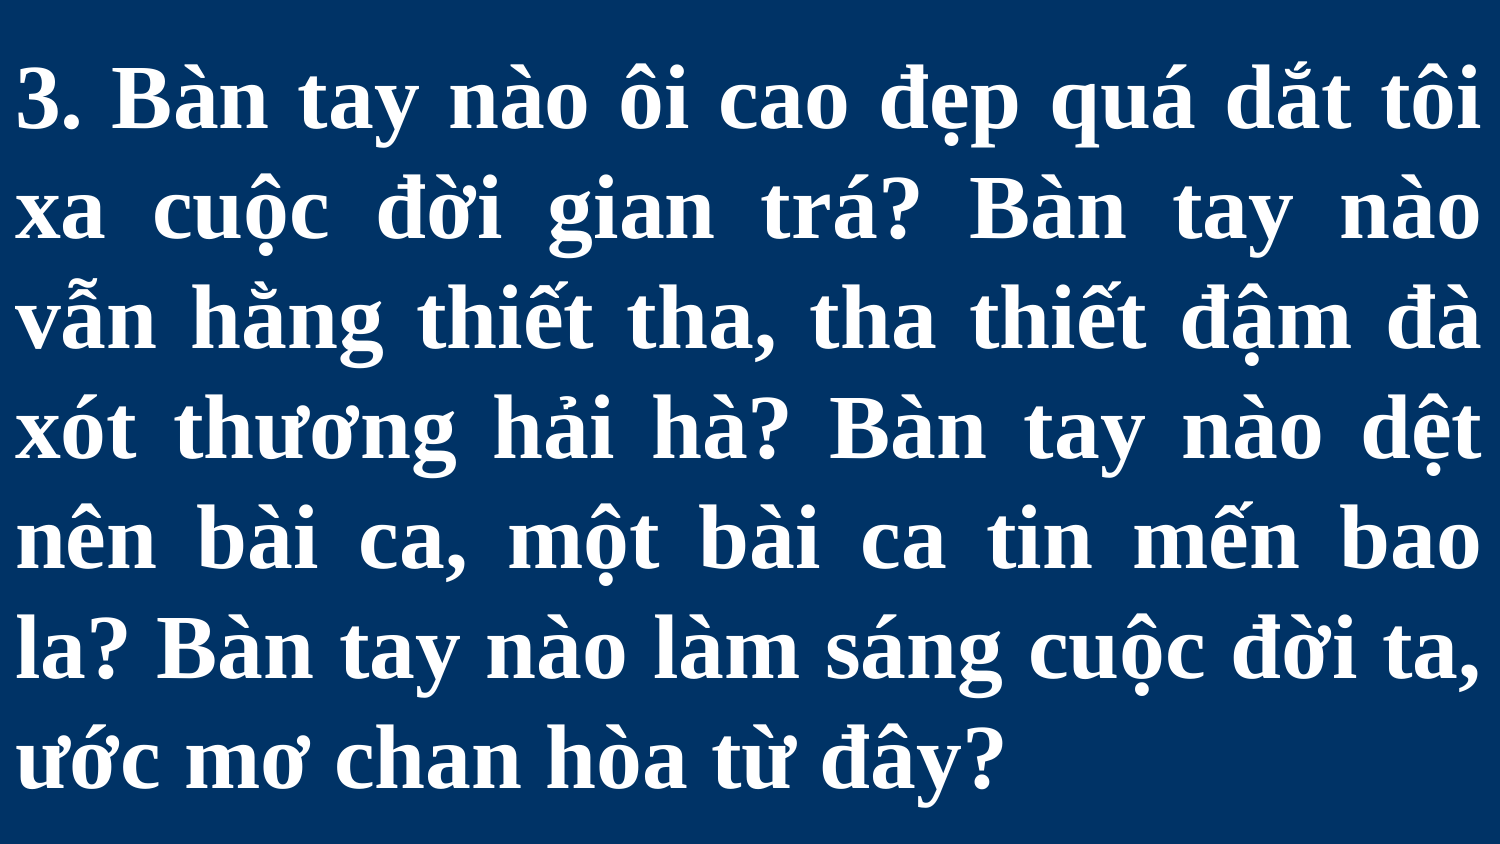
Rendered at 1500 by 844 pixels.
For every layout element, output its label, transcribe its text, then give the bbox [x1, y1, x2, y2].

title 3. Bàn tay nào ôi cao đẹp quá dắt tôi xa cuộc đời gian trá? Bàn tay nào vẫn hằng thiết tha, tha thiết đậm đà xót thương hải hà? Bàn tay nào dệt nên bài ca, một bài ca tin mến bao la? Bàn tay nào làm sáng cuộc đời ta, ước mơ chan hòa từ đây? [0, 0, 1500, 844]
